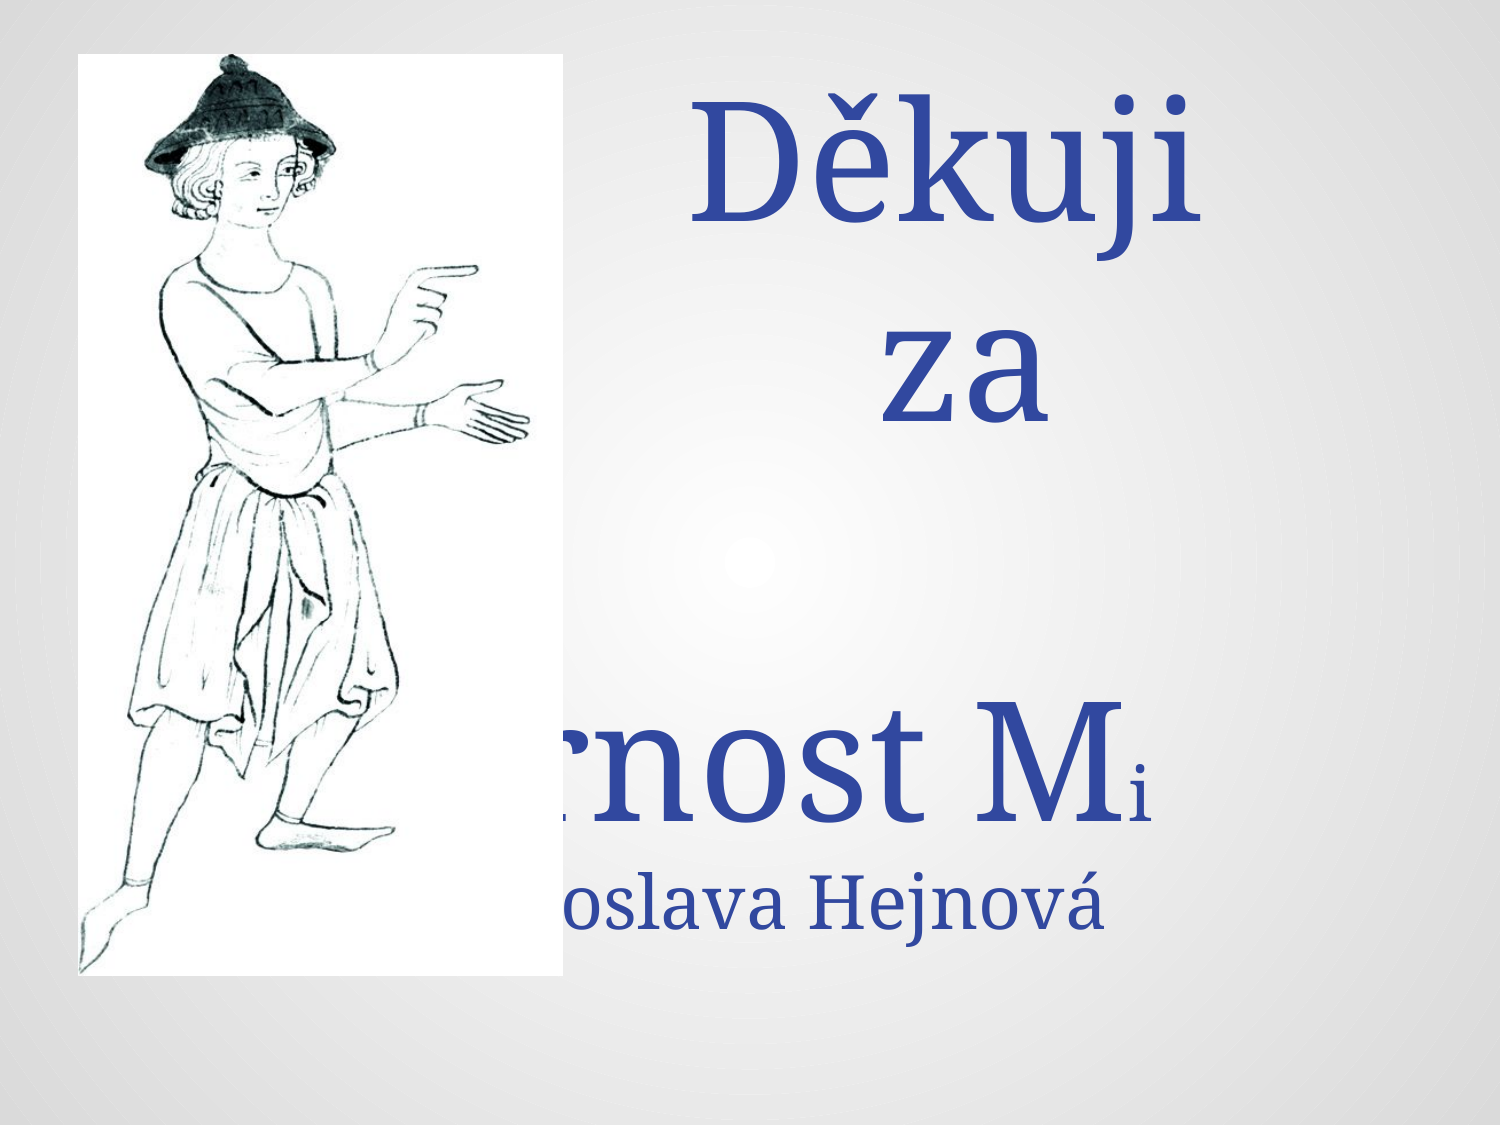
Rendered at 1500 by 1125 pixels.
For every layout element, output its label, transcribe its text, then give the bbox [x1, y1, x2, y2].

picture [78, 54, 564, 977]
title Děkuji za pozornost Mi Miroslava Hejnová [570, 99, 1388, 953]
